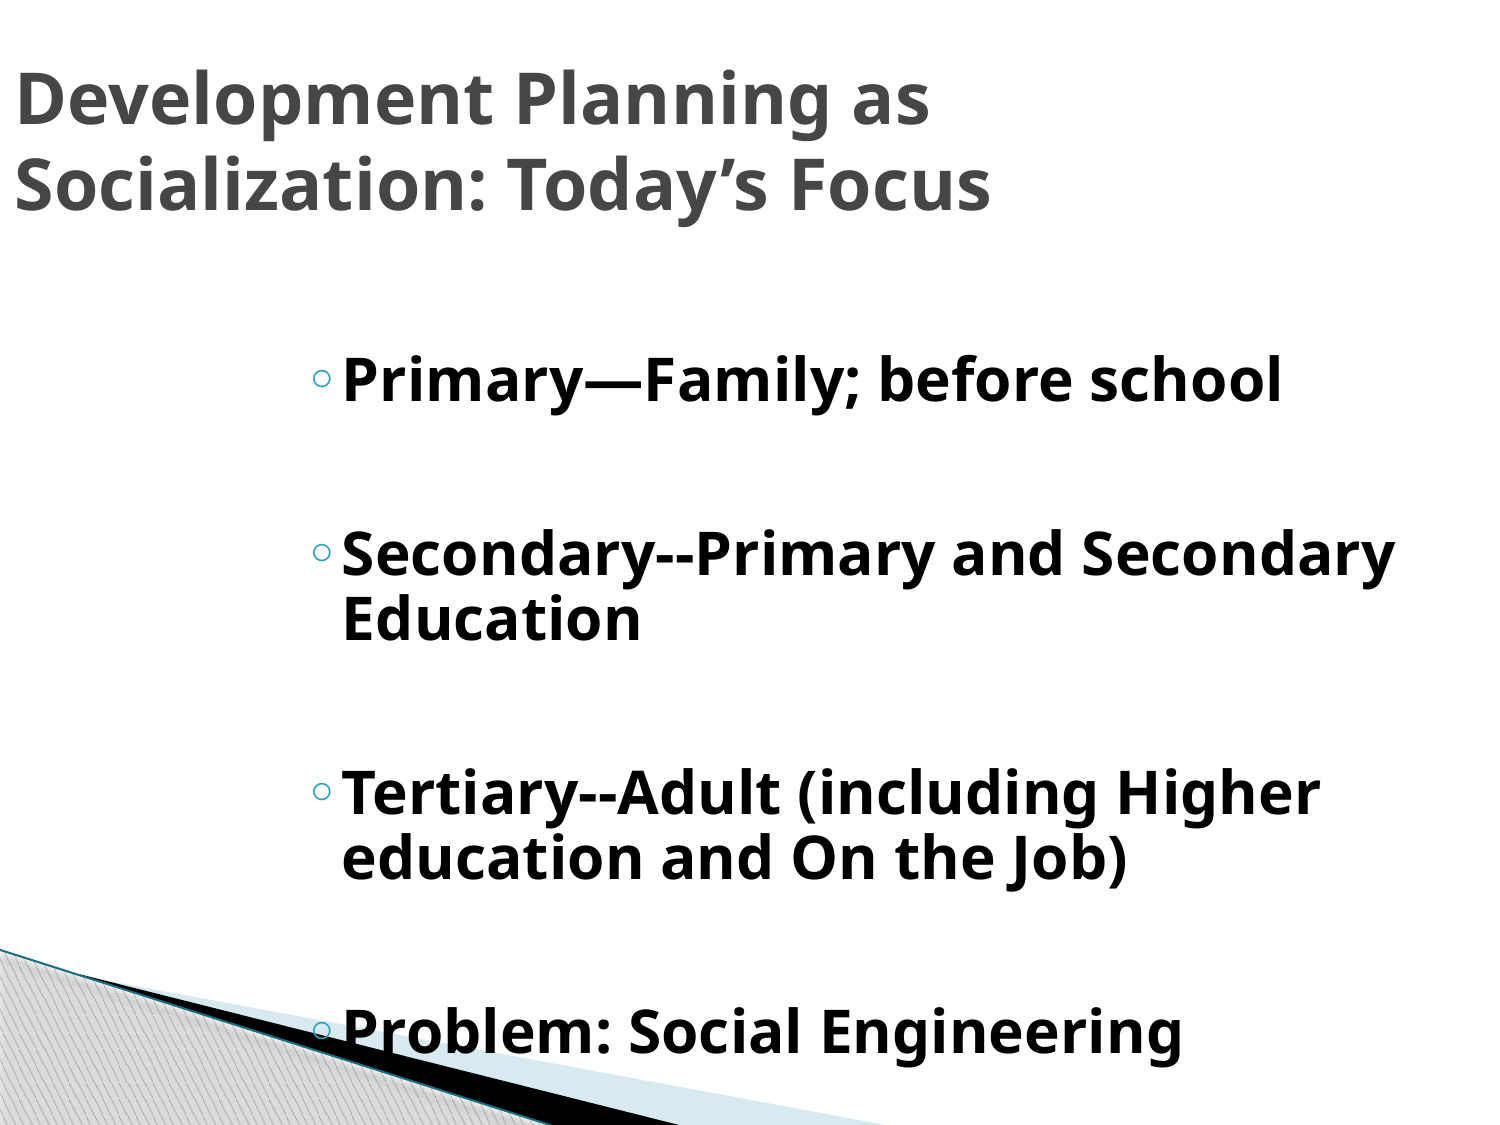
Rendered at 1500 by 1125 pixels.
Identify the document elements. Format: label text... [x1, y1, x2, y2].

list Primary—Family; before school Secondary--Primary and Secondary Education Tertiary--Adult (including Higher education and On the Job) Problem: Social Engineering [225, 262, 1500, 1125]
title Development Planning as Socialization: Today’s Focus [0, 45, 1350, 233]
